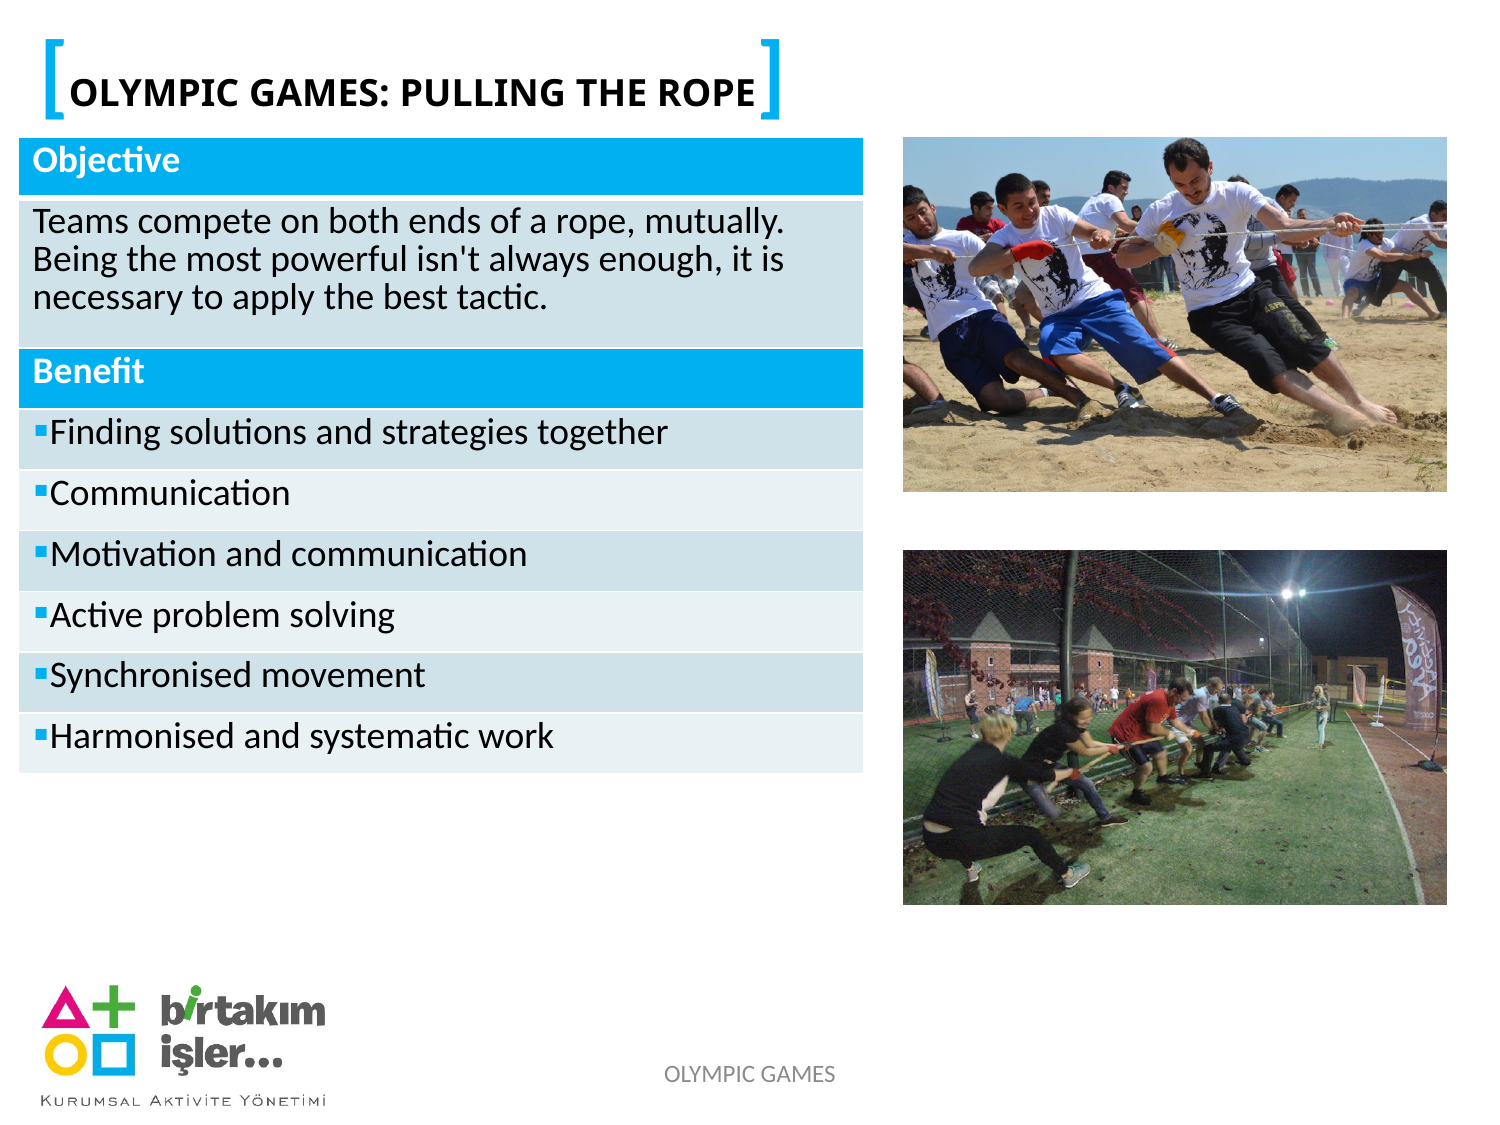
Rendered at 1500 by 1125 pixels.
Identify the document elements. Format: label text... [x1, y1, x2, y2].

table_cell Communication [19, 471, 863, 530]
table_cell Teams compete on both ends of a rope, mutually. Being the most powerful isn't always enough, it is necessary to apply the best tactic. [19, 201, 863, 347]
table_cell Finding solutions and strategies together [19, 410, 863, 469]
table_cell Benefit [19, 349, 863, 408]
table_cell Motivation and communication [19, 531, 863, 591]
footer OLYMPIC GAMES [512, 1042, 988, 1103]
picture [41, 985, 326, 1107]
picture [903, 136, 1448, 492]
table_cell Active problem solving [19, 592, 863, 651]
picture [903, 550, 1448, 906]
text_box [OLYMPIC GAMES: PULLING THE ROPE] [24, 7, 802, 132]
table_cell Harmonised and systematic work [19, 714, 863, 773]
table_cell Synchronised movement [19, 653, 863, 712]
table_header Objective [19, 138, 863, 195]
